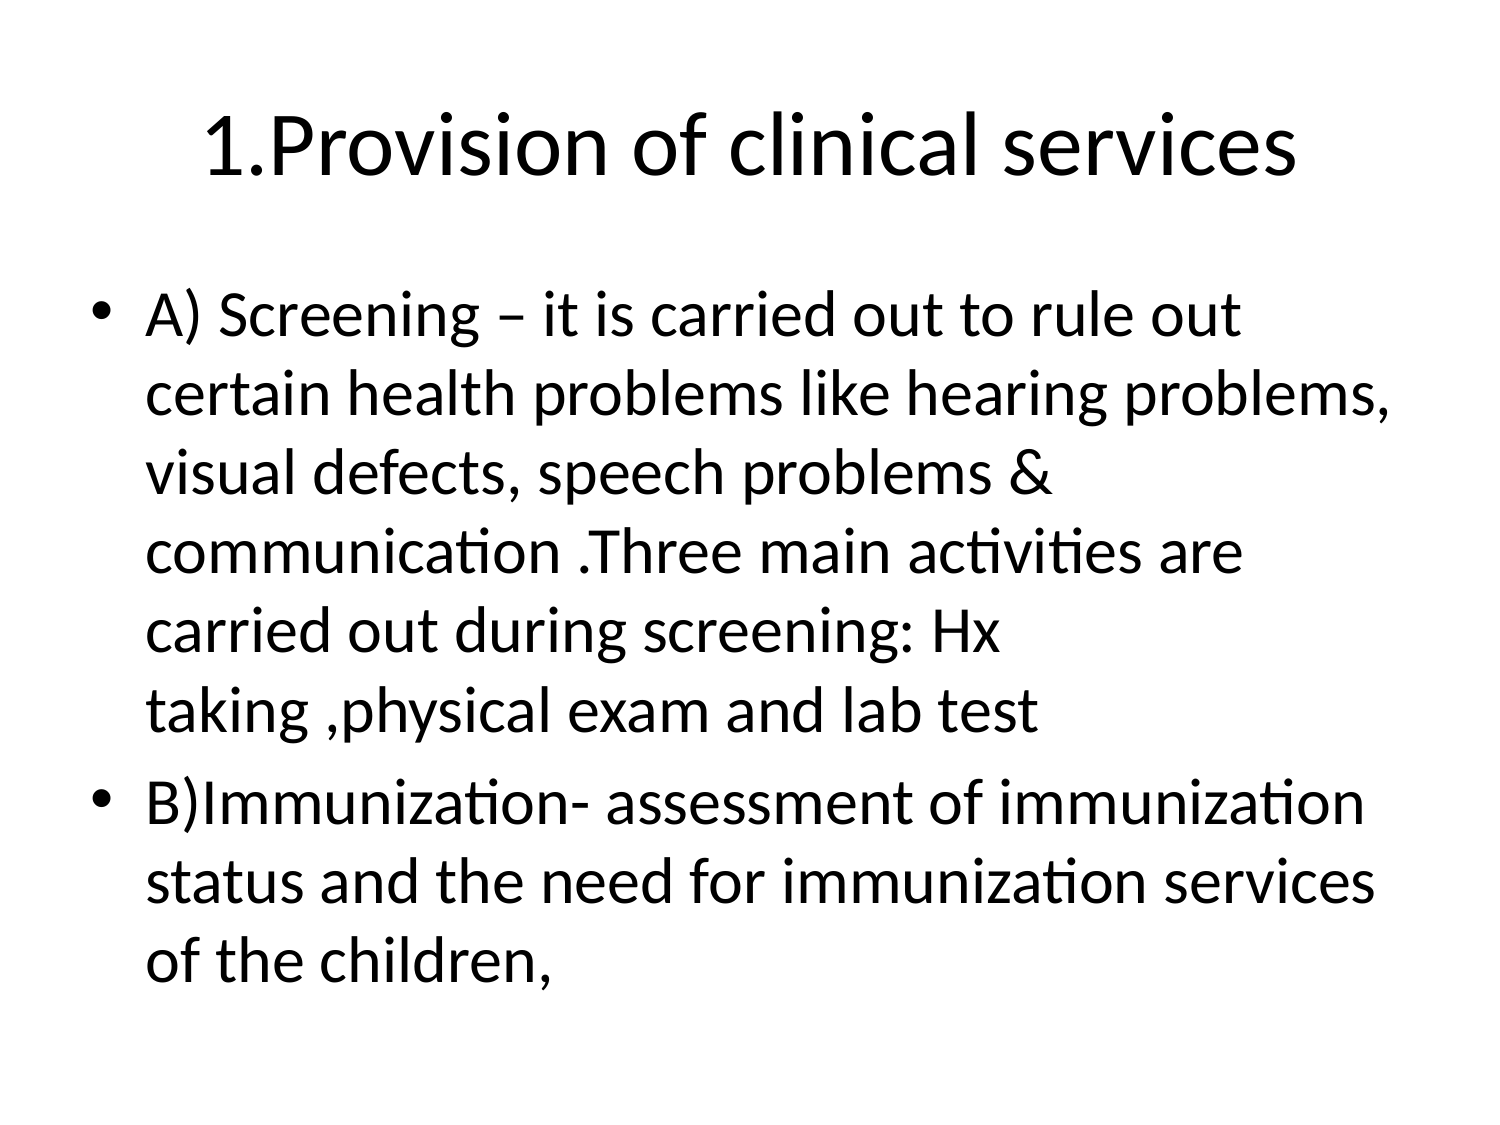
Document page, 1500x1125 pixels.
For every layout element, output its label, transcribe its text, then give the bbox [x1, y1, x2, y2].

list A) Screening – it is carried out to rule out certain health problems like hearing problems, visual defects, speech problems & communication .Three main activities are carried out during screening: Hx taking ,physical exam and lab test B)Immunization- assessment of immunization status and the need for immunization services of the children, [75, 262, 1425, 1005]
title 1.Provision of clinical services [75, 45, 1425, 233]
